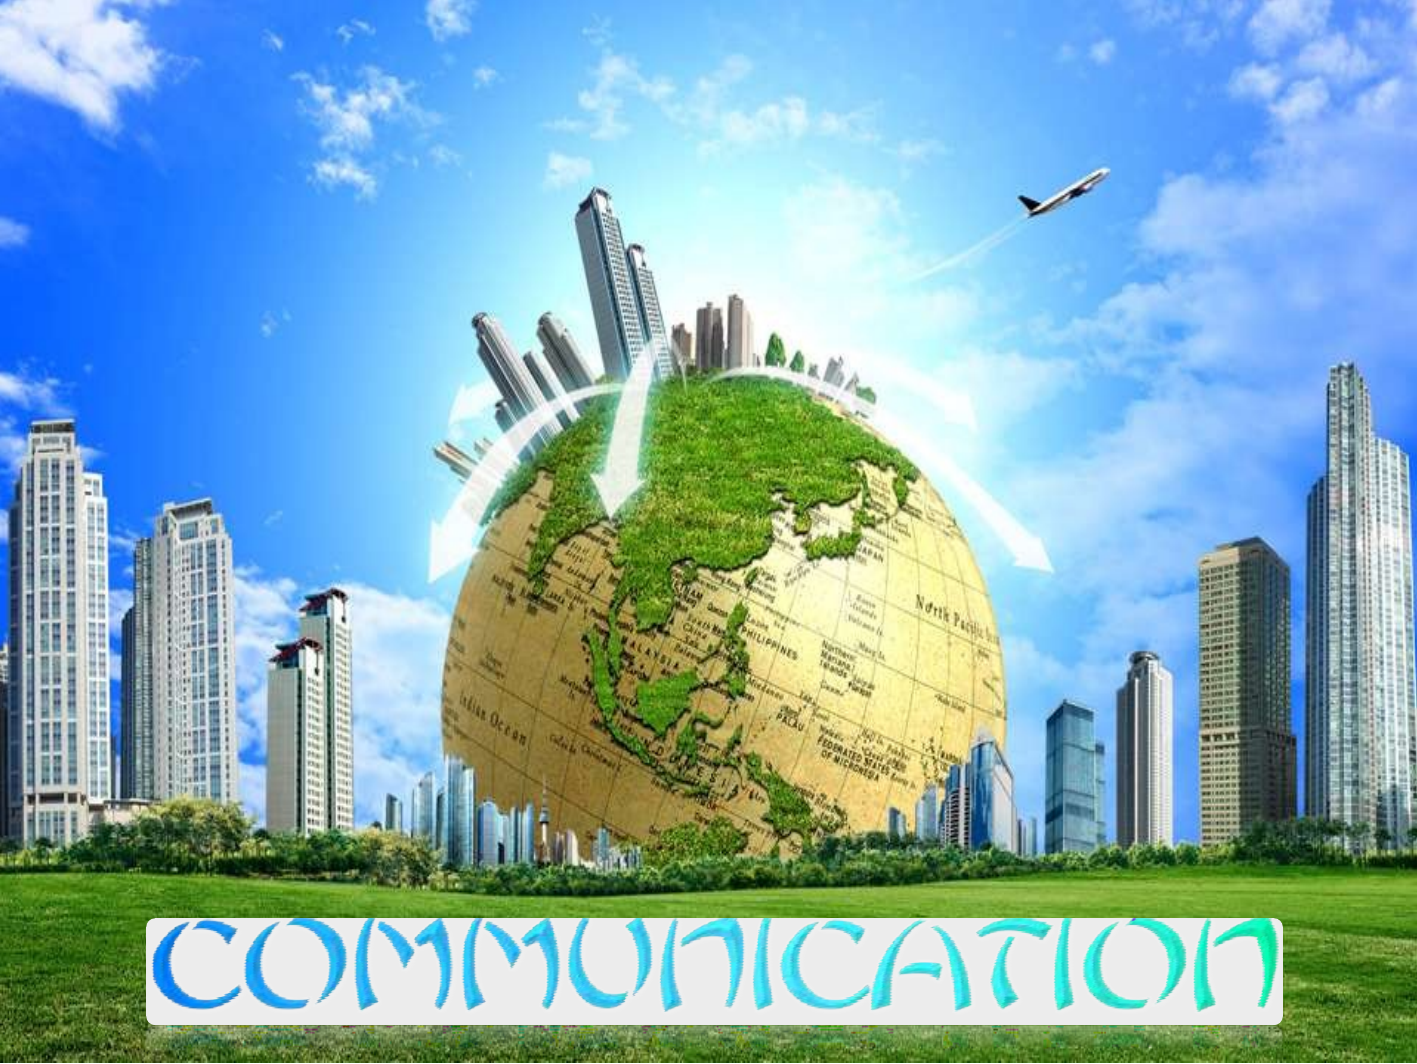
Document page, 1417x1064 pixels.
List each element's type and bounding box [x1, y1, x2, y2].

text_box [0, 0, 1417, 1064]
